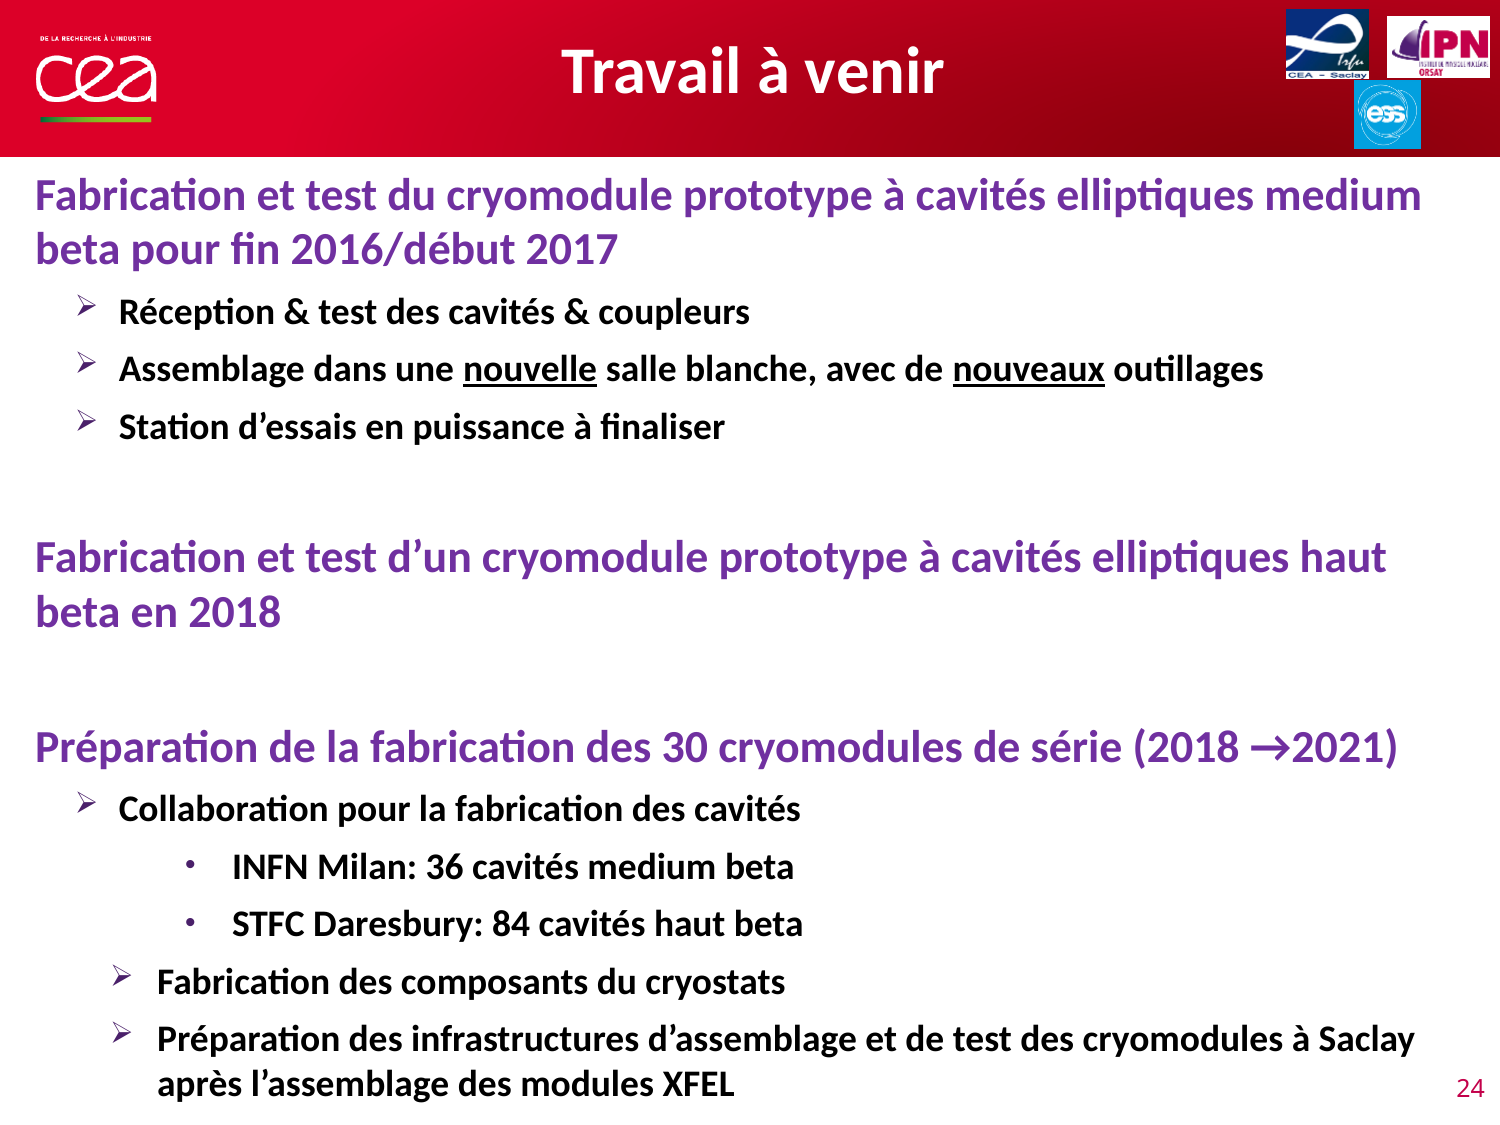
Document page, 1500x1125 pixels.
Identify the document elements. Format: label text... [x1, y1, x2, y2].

text_box Travail à venir [228, 19, 1280, 110]
text_box Fabrication et test du cryomodule prototype à cavités elliptiques medium beta pour fin 2016/début 2017 Réception & test des cavités & coupleurs Assemblage dans une nouvelle salle blanche, avec de nouveaux outillages Station d’essais en puissance à finaliser Fabrication et test d’un cryomodule prototype à cavités elliptiques haut beta en 2018 Préparation de la fabrication des 30 cryomodules de série (2018 →2021) Collaboration pour la fabrication des cavités INFN Milan: 36 cavités medium beta STFC Daresbury: 84 cavités haut beta Fabrication des composants du cryostats Préparation des infrastructures d’assemblage et de test des cryomodules à Saclay après l’assemblage des modules XFEL [20, 156, 1474, 1048]
picture [0, 0, 1500, 157]
